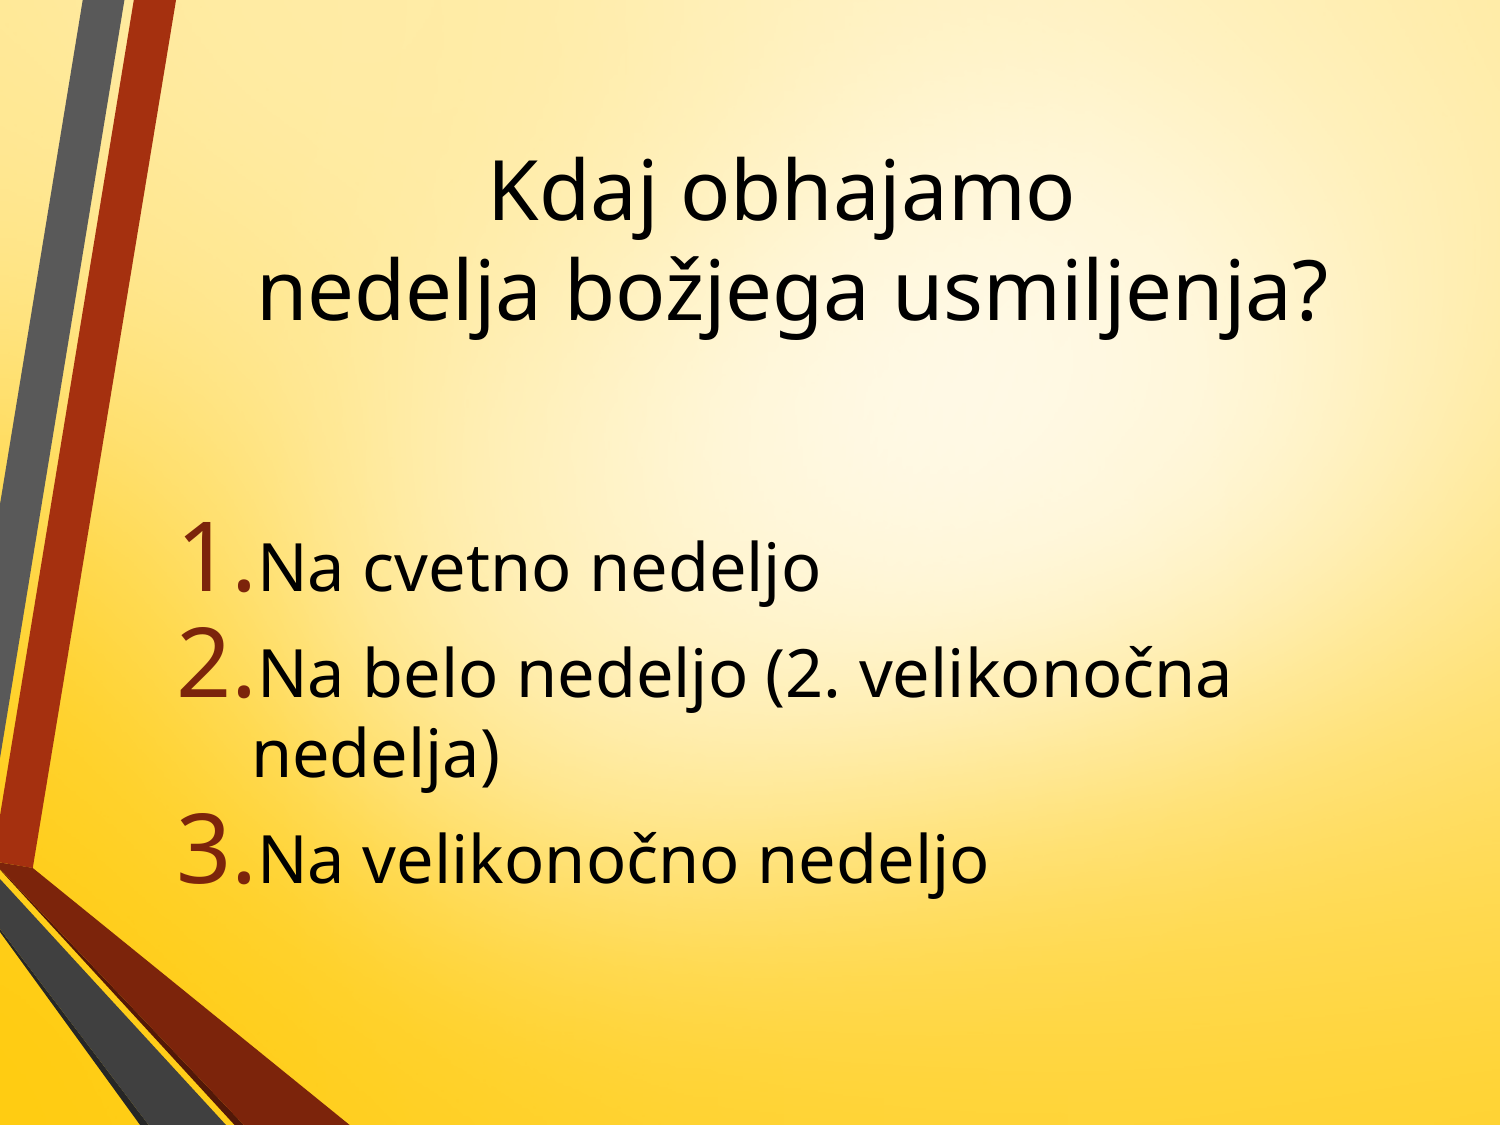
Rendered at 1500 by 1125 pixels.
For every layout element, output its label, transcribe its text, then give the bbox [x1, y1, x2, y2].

list Na cvetno nedeljo Na belo nedeljo (2. velikonočna nedelja) Na velikonočno nedeljo [161, 437, 1425, 985]
title Kdaj obhajamo nedelja božjega usmiljenja? [161, 75, 1425, 400]
